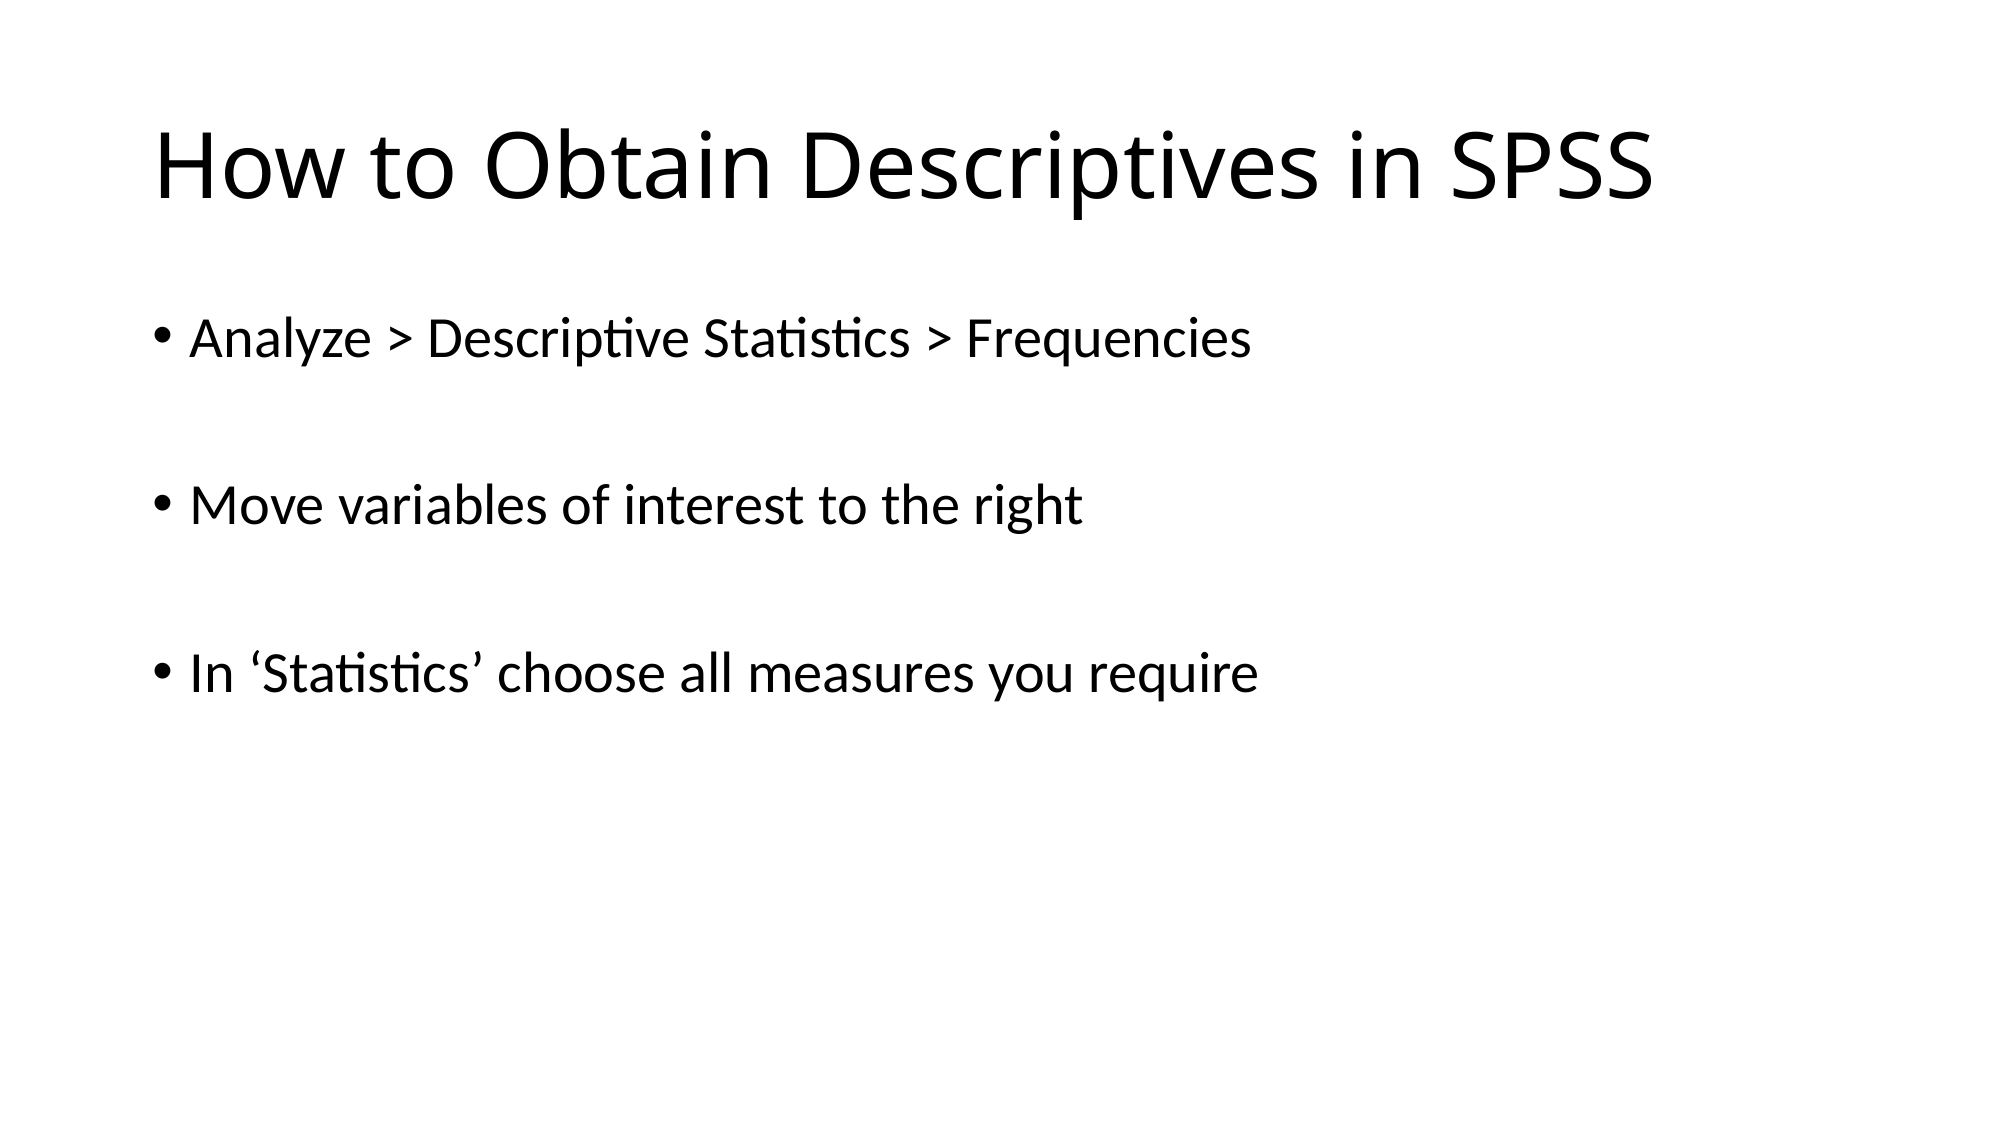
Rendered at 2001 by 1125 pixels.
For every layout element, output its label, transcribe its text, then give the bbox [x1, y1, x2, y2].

title How to Obtain Descriptives in SPSS [137, 59, 1863, 278]
list Analyze > Descriptive Statistics > Frequencies Move variables of interest to the right In ‘Statistics’ choose all measures you require [137, 299, 1863, 1014]
